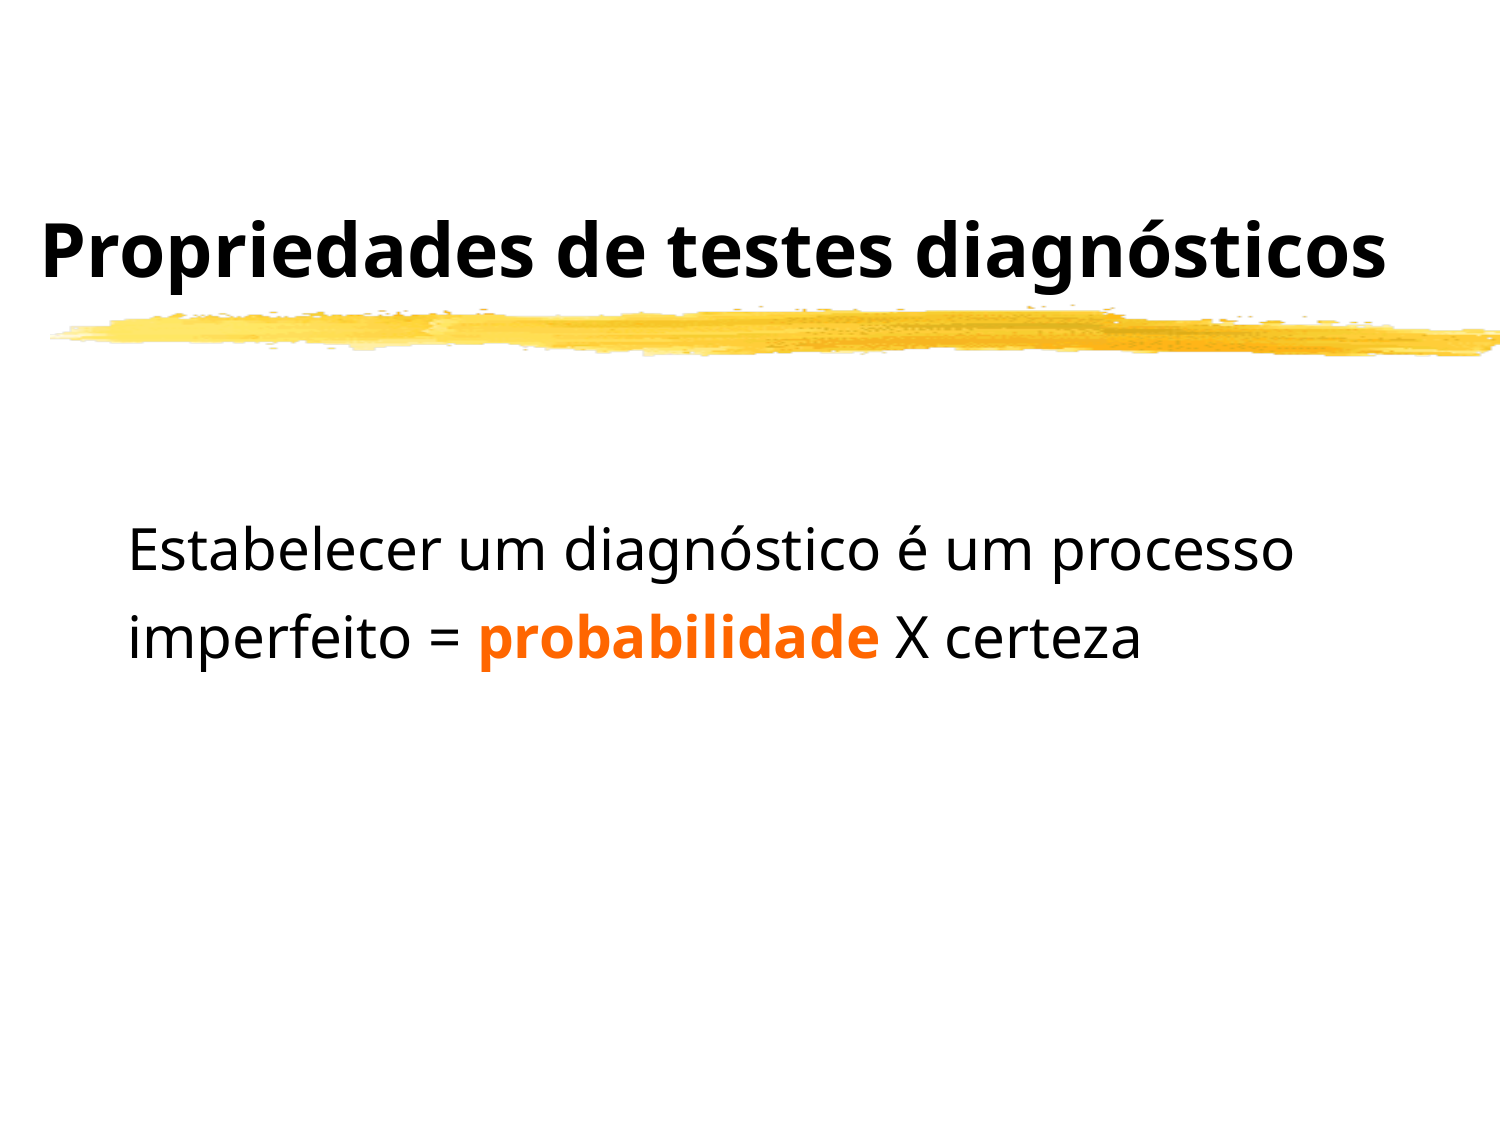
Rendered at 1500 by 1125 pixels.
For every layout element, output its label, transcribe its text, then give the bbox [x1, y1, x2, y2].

picture [50, 299, 1500, 368]
text_box Estabelecer um diagnóstico é um processo imperfeito = probabilidade X certeza [112, 487, 1413, 678]
title Propriedades de testes diagnósticos [24, 137, 1488, 301]
